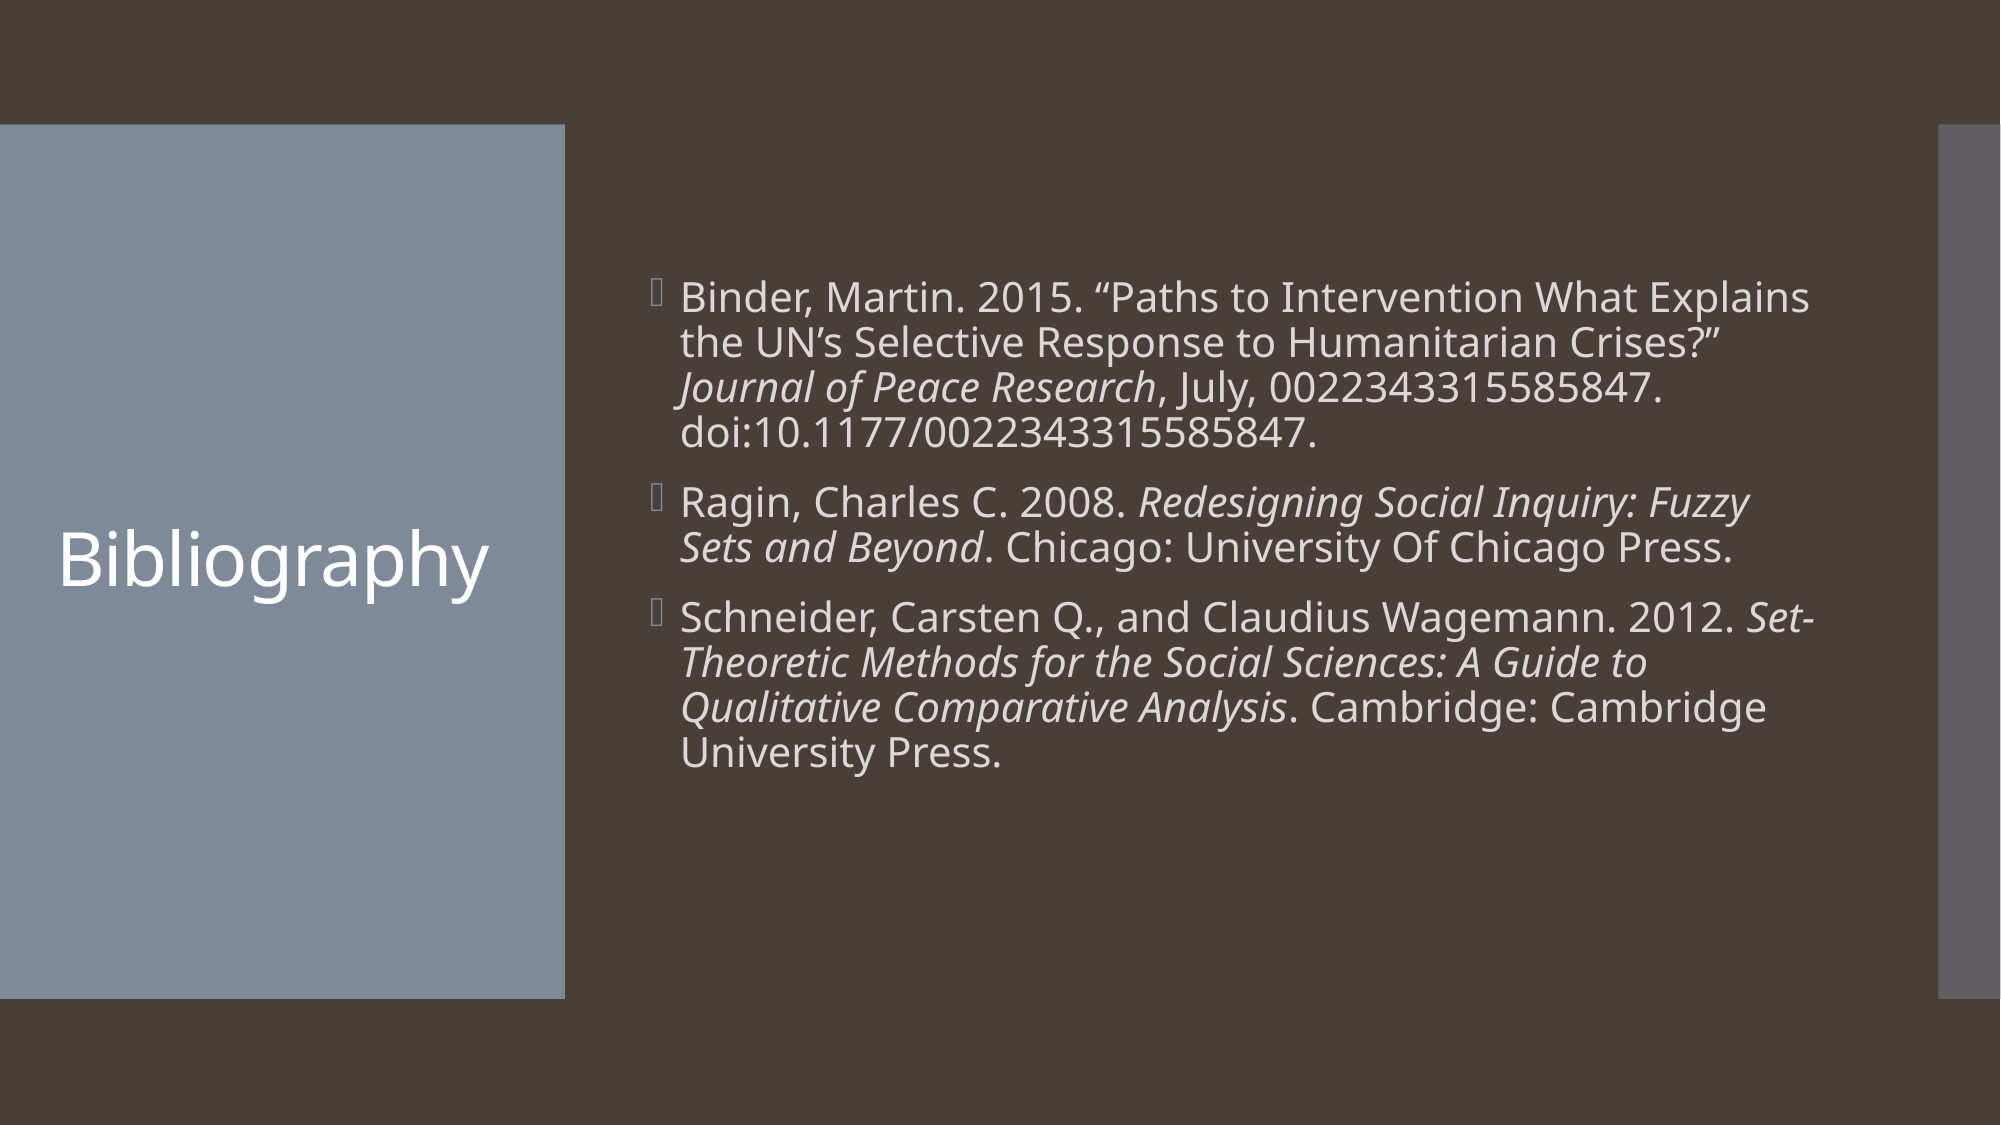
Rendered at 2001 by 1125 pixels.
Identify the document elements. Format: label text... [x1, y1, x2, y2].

title Bibliography [41, 184, 525, 940]
list Binder, Martin. 2015. “Paths to Intervention What Explains the UN’s Selective Response to Humanitarian Crises?” Journal of Peace Research, July, 0022343315585847. doi:10.1177/0022343315585847. Ragin, Charles C. 2008. Redesigning Social Inquiry: Fuzzy Sets and Beyond. Chicago: University Of Chicago Press. Schneider, Carsten Q., and Claudius Wagemann. 2012. Set-Theoretic Methods for the Social Sciences: A Guide to Qualitative Comparative Analysis. Cambridge: Cambridge University Press. [634, 141, 1835, 982]
